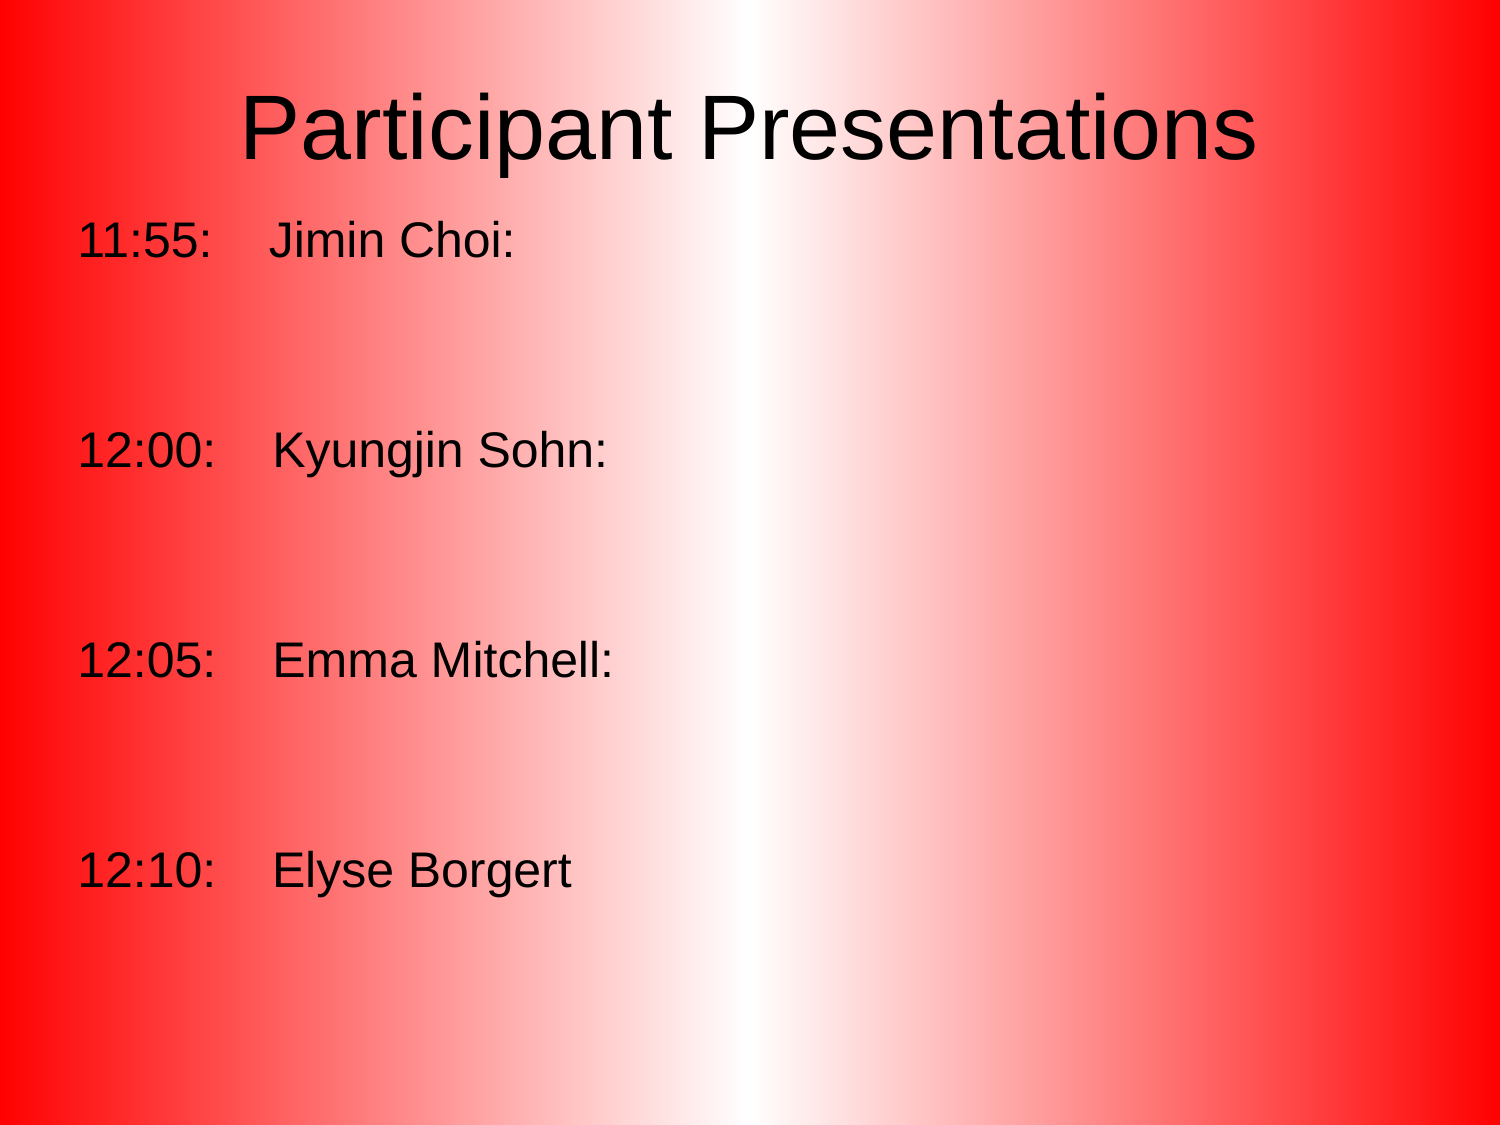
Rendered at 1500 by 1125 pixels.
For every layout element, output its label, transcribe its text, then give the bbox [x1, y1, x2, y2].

list 11:55: Jimin Choi: 12:00: Kyungjin Sohn: 12:05: Emma Mitchell: 12:10: Elyse Borgert [62, 200, 1413, 1063]
title Participant Presentations [75, 45, 1425, 200]
